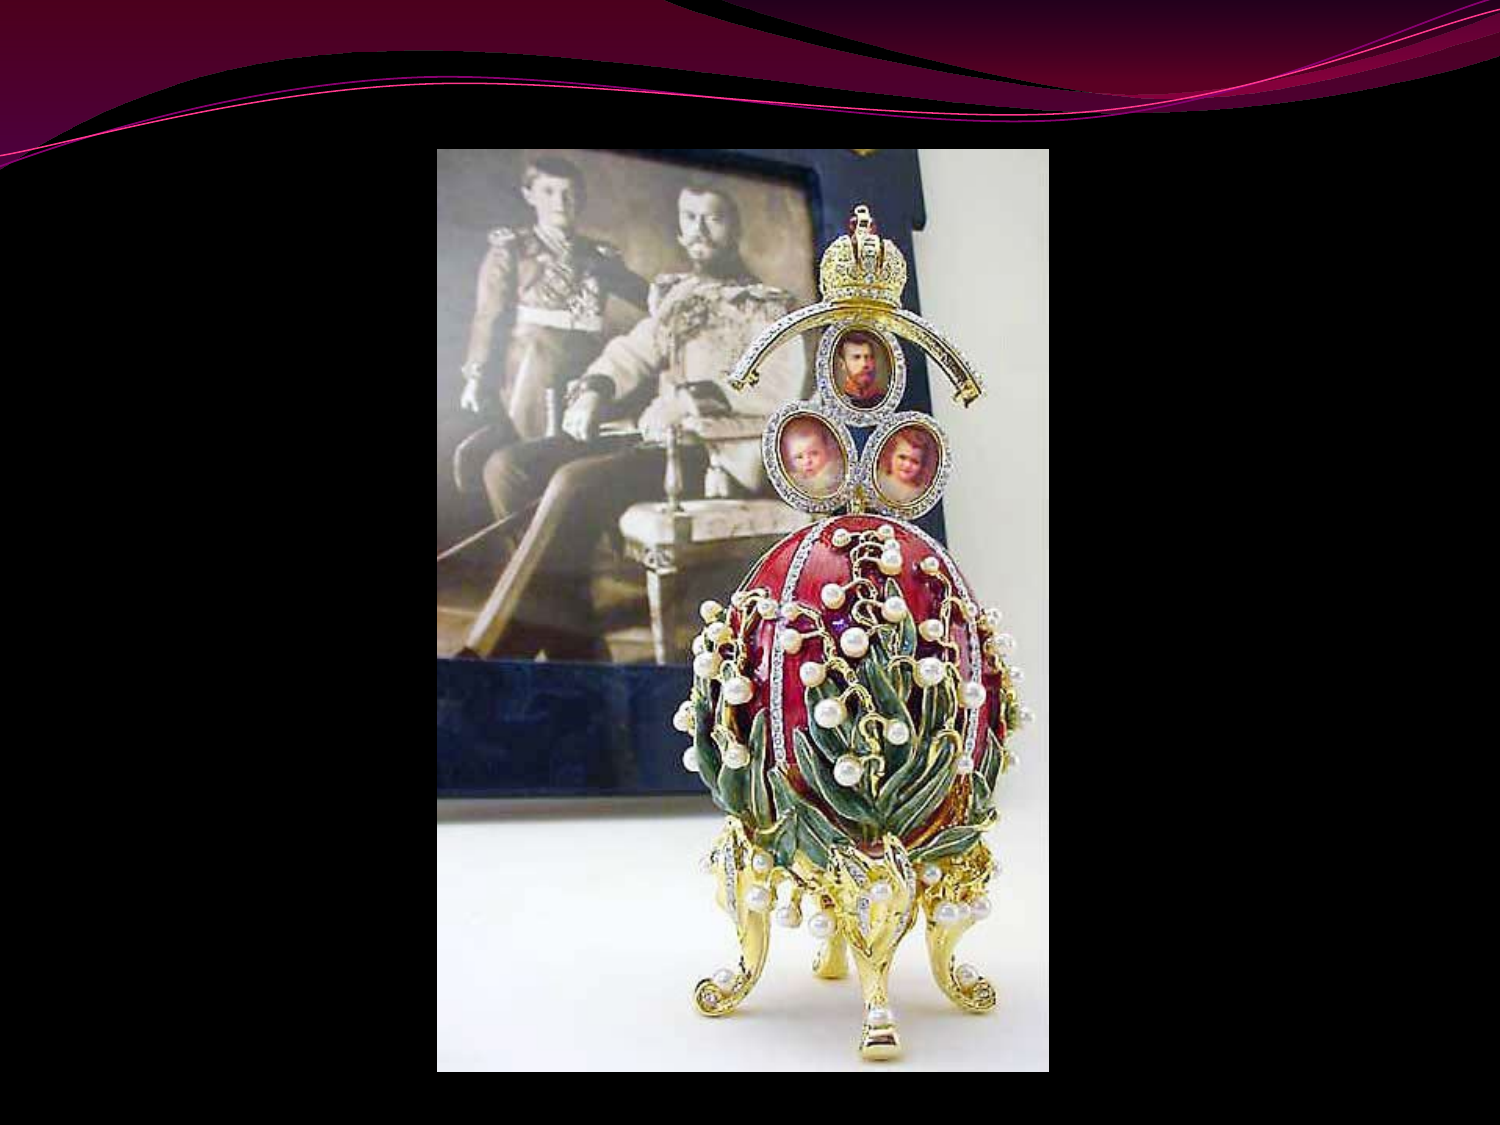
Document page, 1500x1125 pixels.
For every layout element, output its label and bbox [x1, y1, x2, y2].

picture [437, 149, 1049, 1072]
